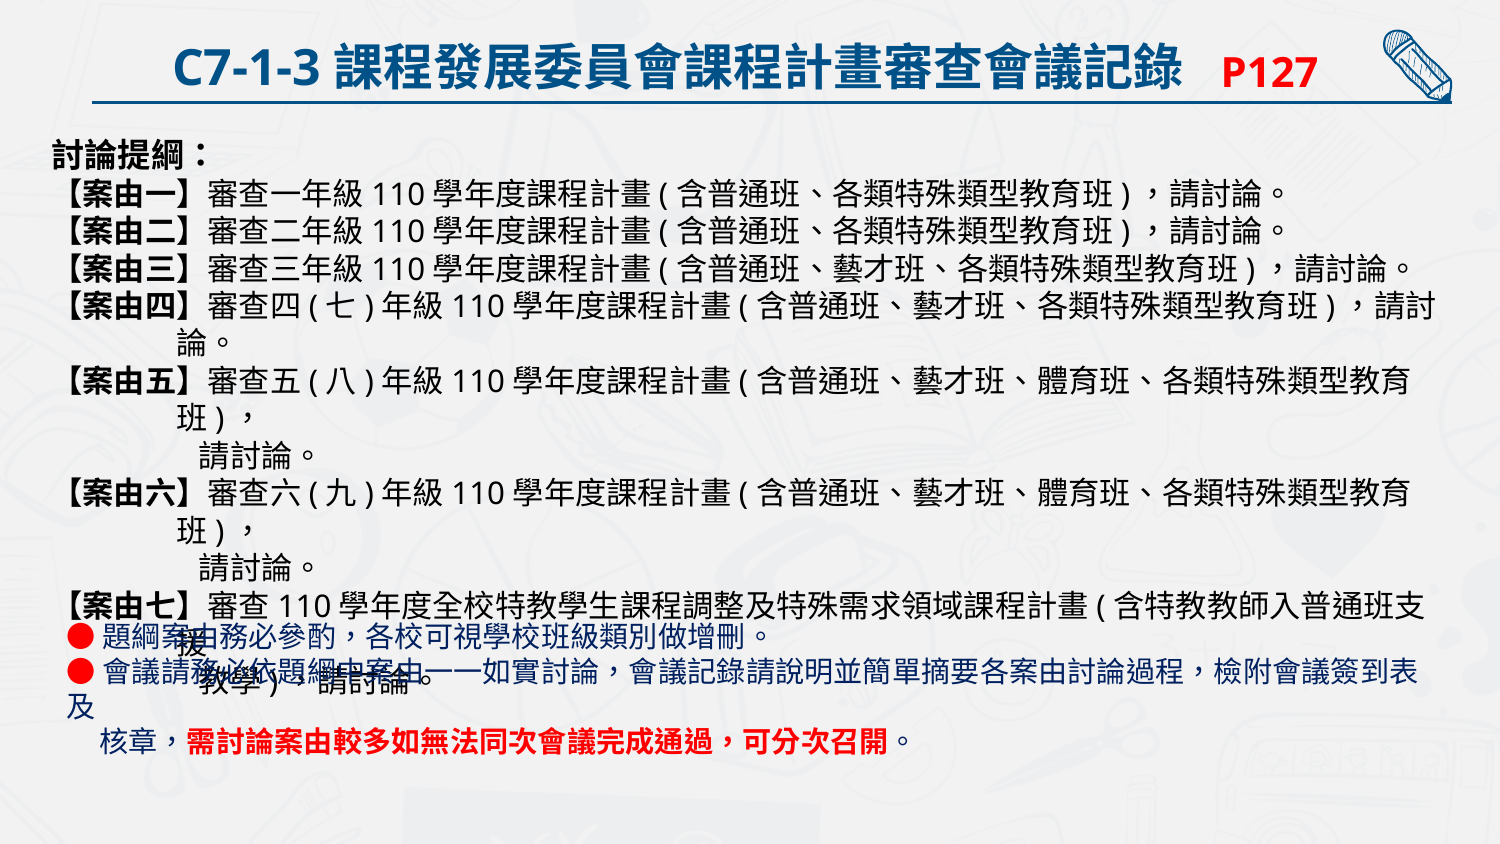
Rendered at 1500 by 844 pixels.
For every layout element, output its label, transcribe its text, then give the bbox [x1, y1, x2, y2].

text_box C7-1-3課程發展委員會課程計畫審查會議記錄 [157, 28, 1199, 103]
text_box 討論提綱： 【案由一】審查一年級110學年度課程計畫(含普通班、各類特殊類型教育班)，請討論。 【案由二】審查二年級110學年度課程計畫(含普通班、各類特殊類型教育班)，請討論。 【案由三】審查三年級110學年度課程計畫(含普通班、藝才班、各類特殊類型教育班)，請討論。 【案由四】審查四(七)年級110學年度課程計畫(含普通班、藝才班、各類特殊類型教育班)，請討論。 【案由五】審查五(八)年級110學年度課程計畫(含普通班、藝才班、體育班、各類特殊類型教育班)， 請討論。 【案由六】審查六(九)年級110學年度課程計畫(含普通班、藝才班、體育班、各類特殊類型教育班)， 請討論。 【案由七】審查110學年度全校特教學生課程調整及特殊需求領域課程計畫(含特教教師入普通班支援 教學)，請討論。 [36, 129, 1458, 706]
text_box P127 [1205, 43, 1353, 97]
text_box ●題綱案由務必參酌，各校可視學校班級類別做增刪。 ●會議請務必依題綱中案由一一如實討論，會議記錄請說明並簡單摘要各案由討論過程，檢附會議簽到表及 核章，需討論案由較多如無法同次會議完成通過，可分次召開。 [51, 611, 1458, 766]
